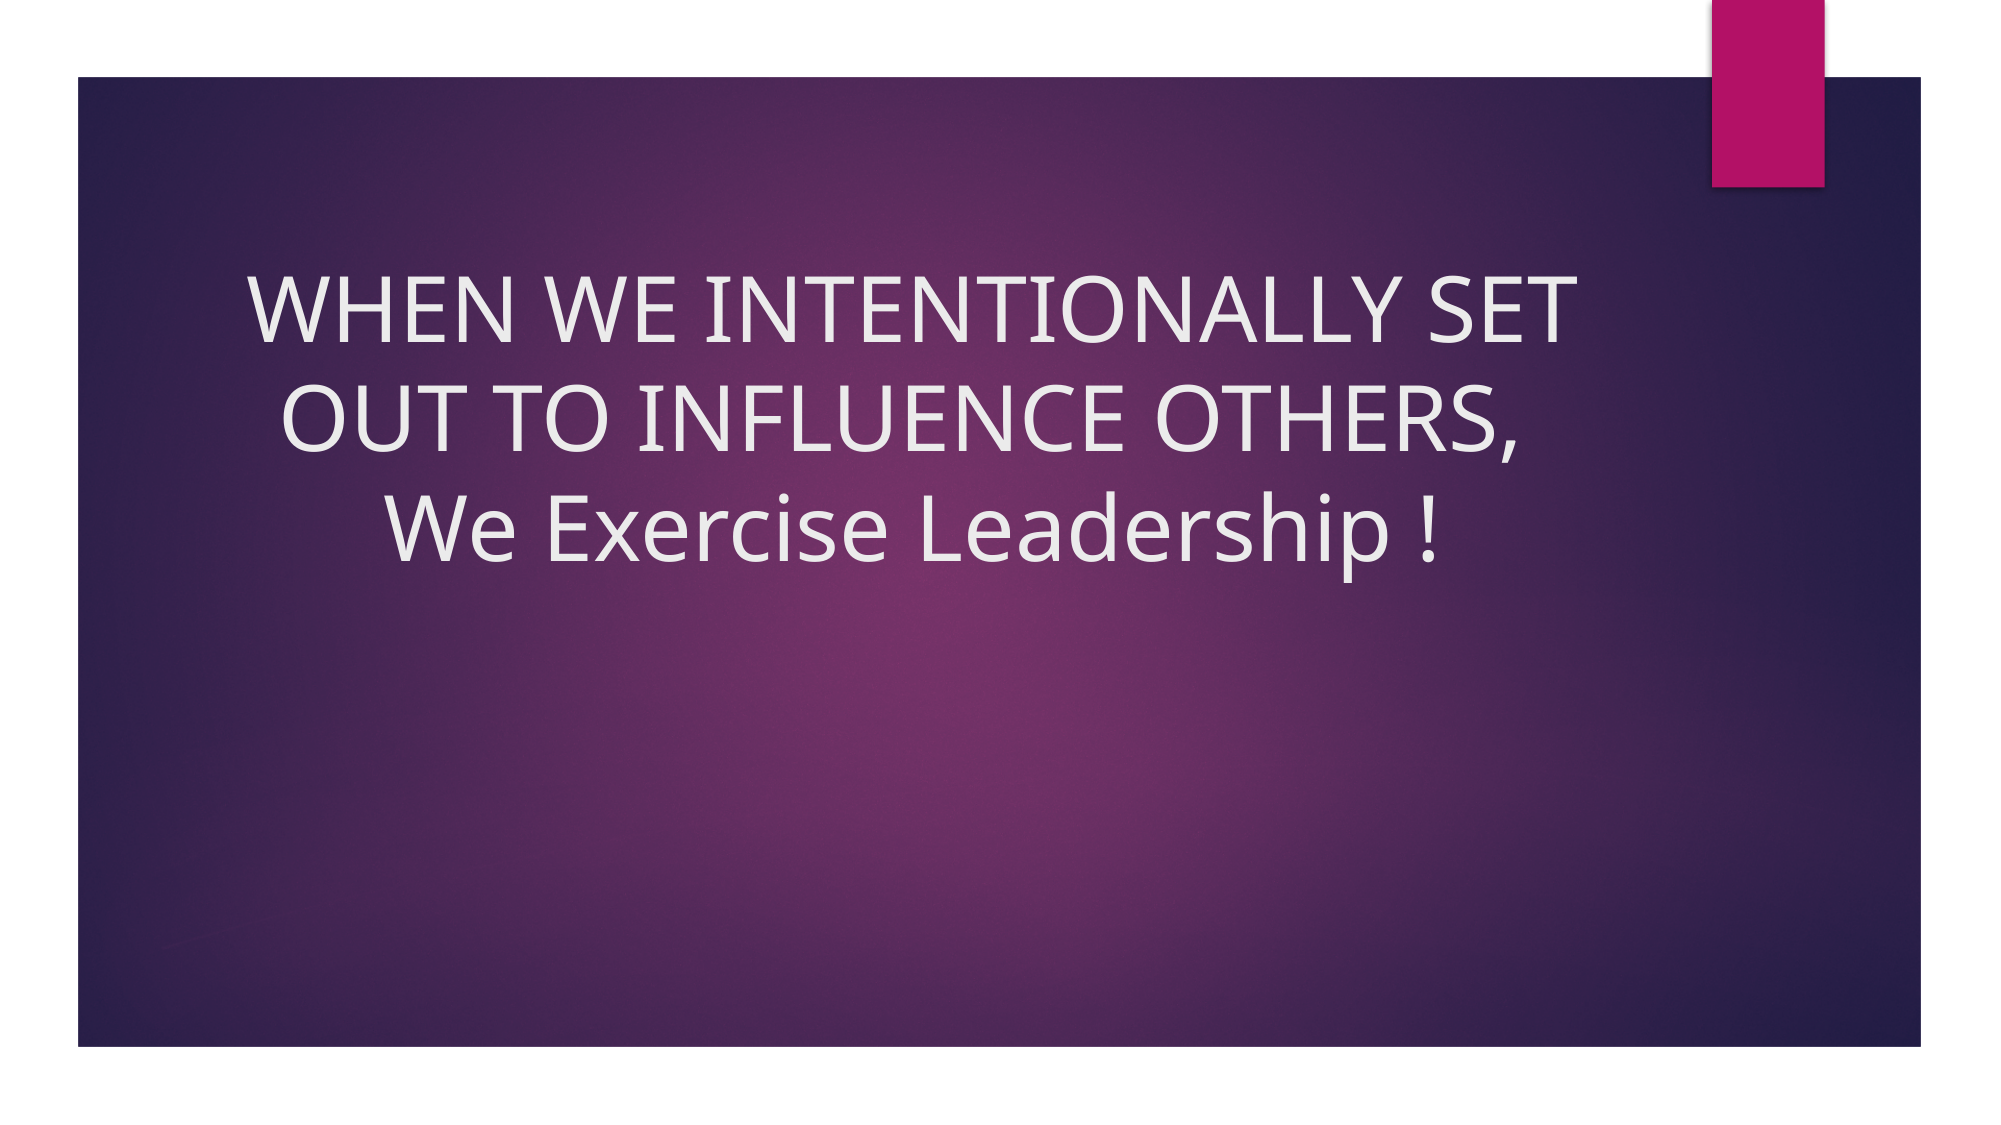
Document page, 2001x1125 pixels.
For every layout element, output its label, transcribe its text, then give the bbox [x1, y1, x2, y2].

text_box WHEN WE INTENTIONALLY SET OUT TO INFLUENCE OTHERS, We Exercise Leadership ! [189, 395, 1638, 588]
